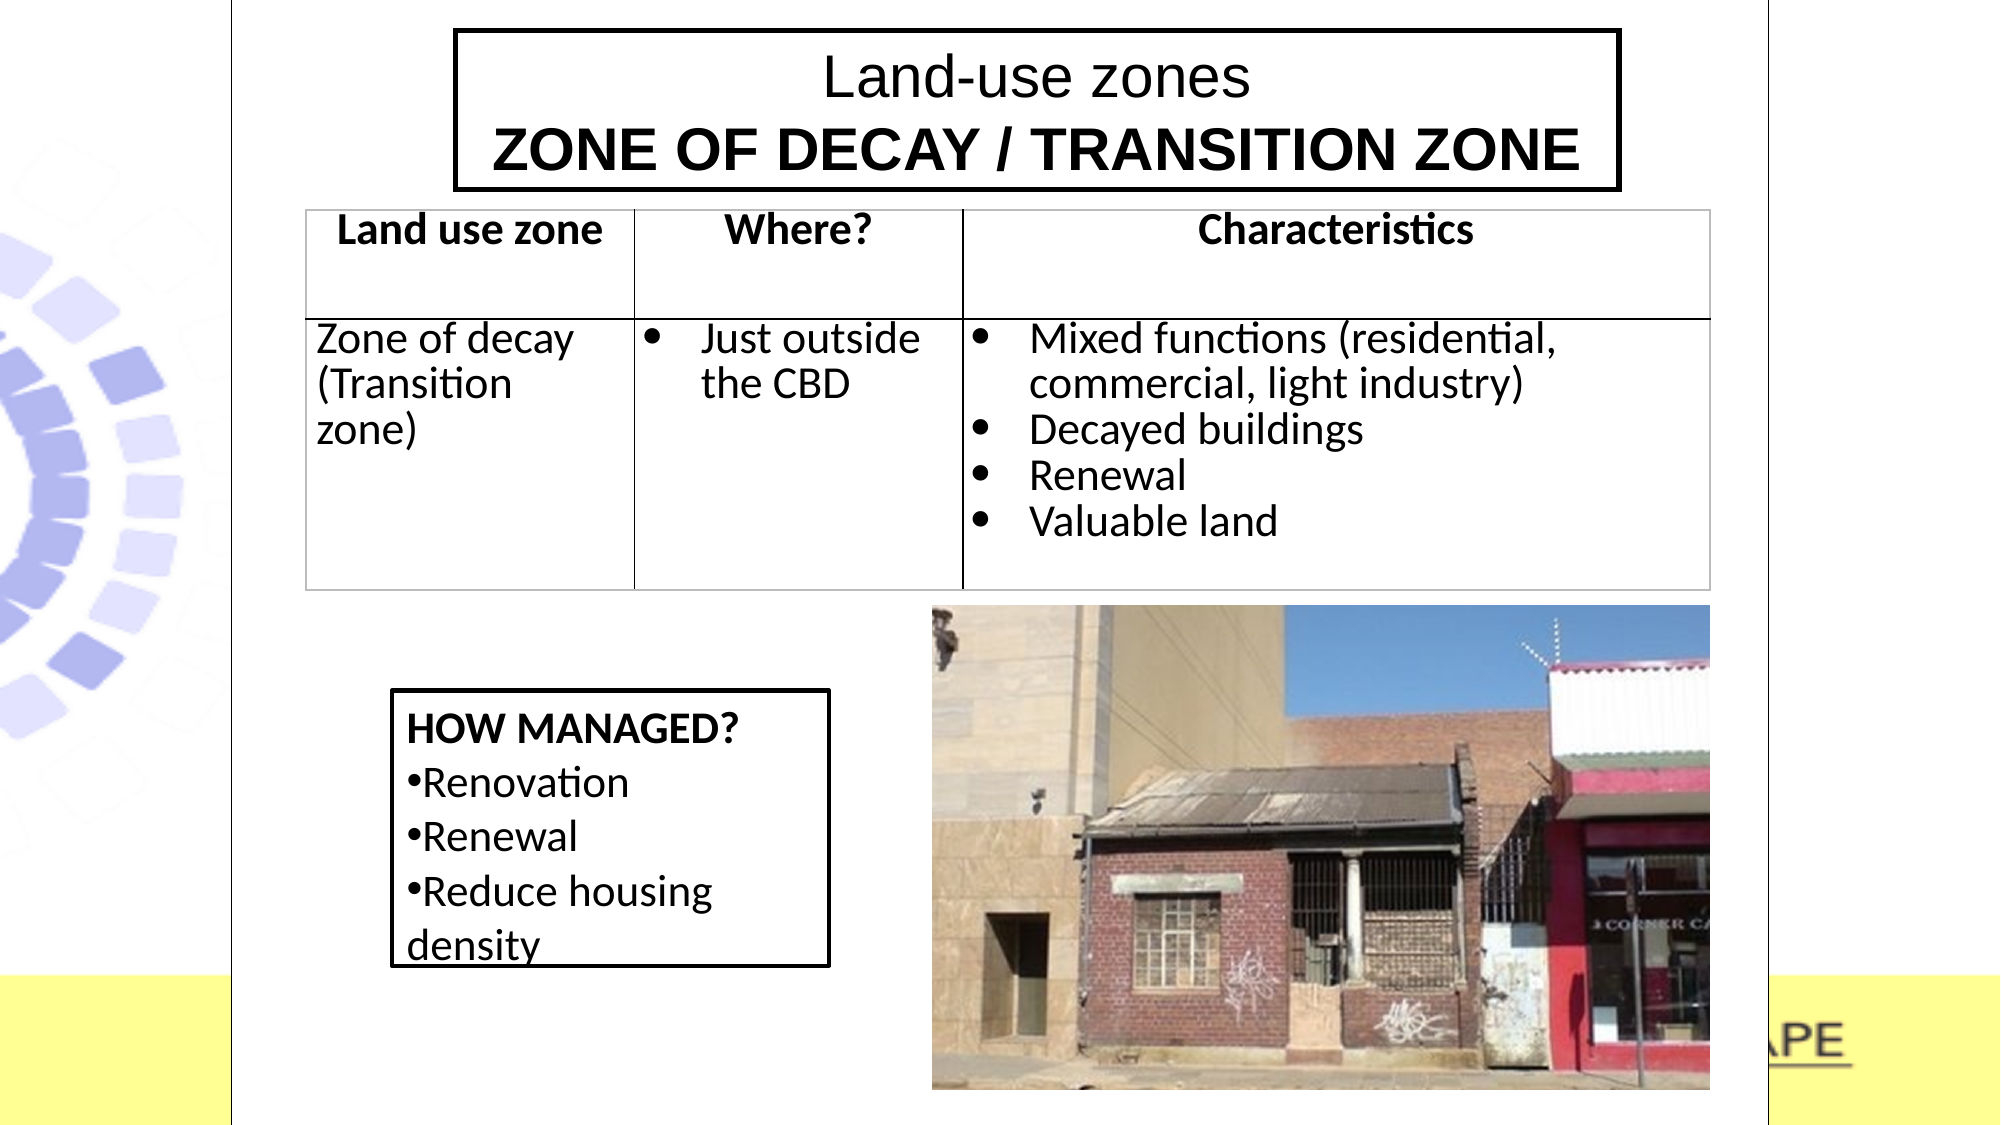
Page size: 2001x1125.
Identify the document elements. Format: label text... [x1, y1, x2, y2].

table_header Land use zone [307, 211, 634, 318]
table_header Characteristics [964, 211, 1709, 318]
table_cell Mixed functions (residential, commercial, light industry) Decayed buildings Renewal Valuable land [964, 320, 1709, 589]
text_box Land-use zones ZONE OF DECAY / TRANSITION ZONE [455, 30, 1619, 190]
text_box [231, 0, 1769, 1125]
picture [1769, 0, 2001, 1125]
picture [932, 604, 1711, 1090]
table_cell Zone of decay (Transition zone) [307, 320, 634, 589]
text_box HOW MANAGED? Renovation Renewal Reduce housing density [391, 690, 830, 966]
table_header Where? [635, 211, 962, 318]
table_cell Just outside the CBD [635, 320, 962, 589]
picture [0, 0, 231, 1125]
